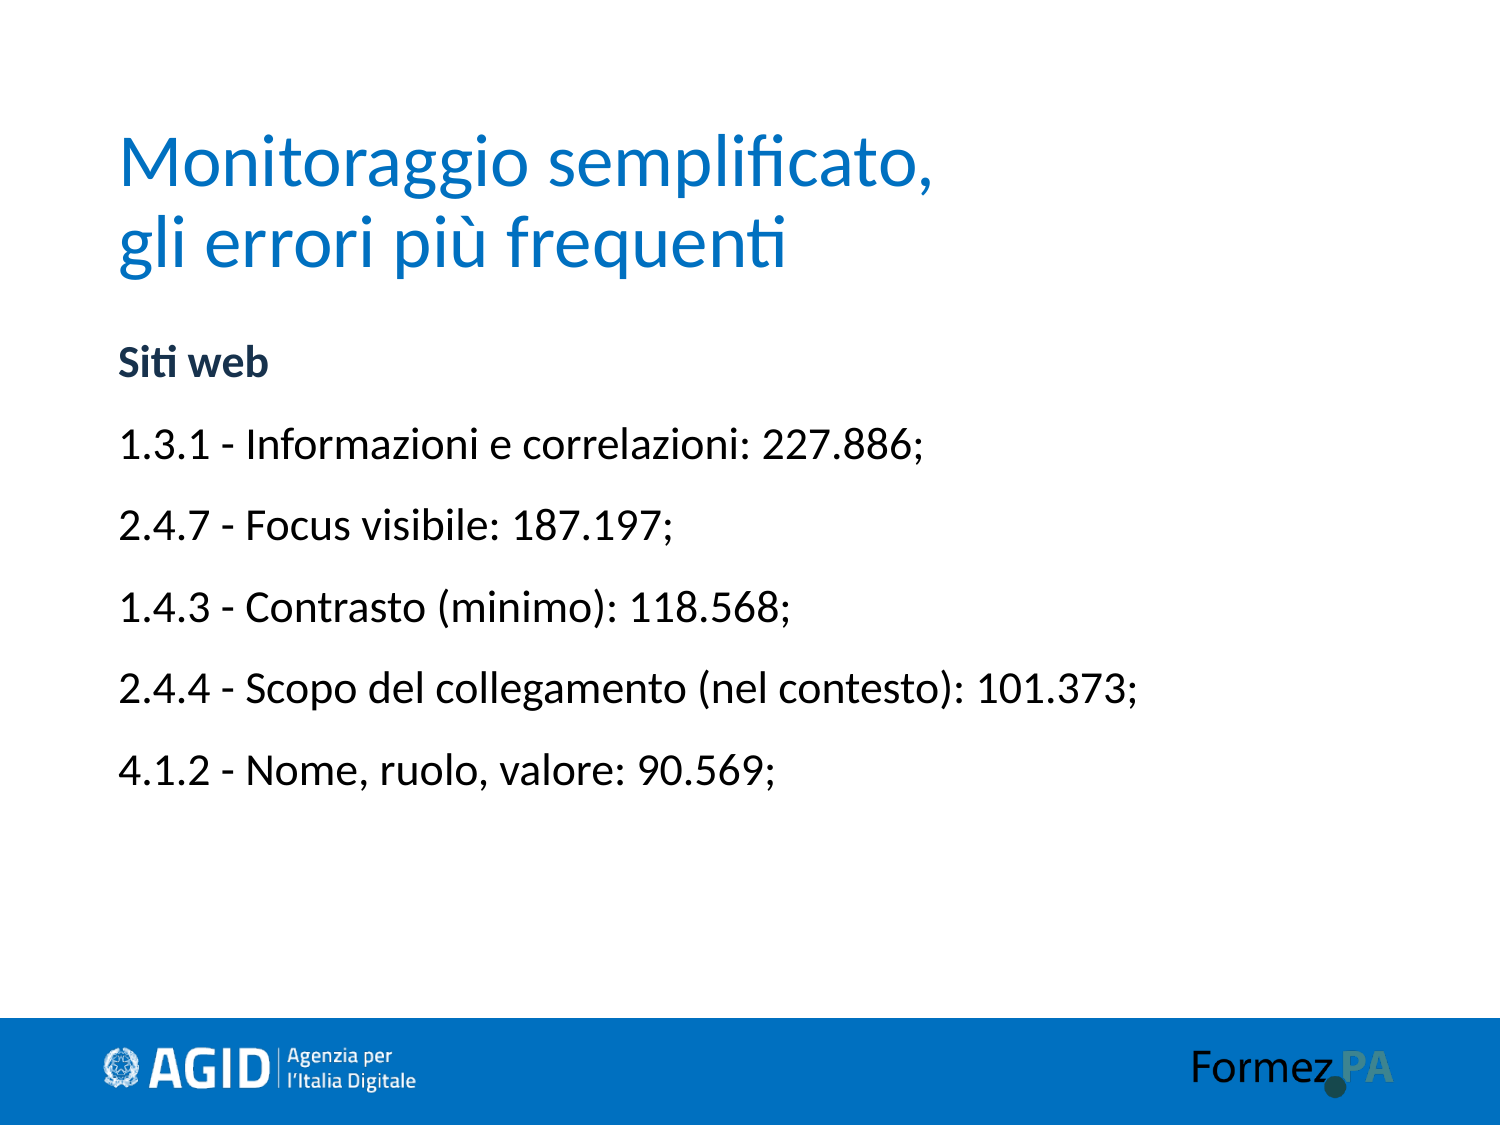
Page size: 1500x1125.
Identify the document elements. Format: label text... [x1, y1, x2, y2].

picture [103, 1039, 416, 1106]
picture [1190, 1047, 1397, 1100]
list Siti web 1.3.1 - Informazioni e correlazioni: 227.886; 2.4.7 - Focus visibile: 187.197; 1.4.3 - Contrasto (minimo): 118.568; 2.4.4 - Scopo del collegamento (nel contesto): 101.373; 4.1.2 - Nome, ruolo, valore: 90.569; [103, 313, 1397, 1025]
title Monitoraggio semplificato, gli errori più frequenti [103, 59, 1421, 346]
